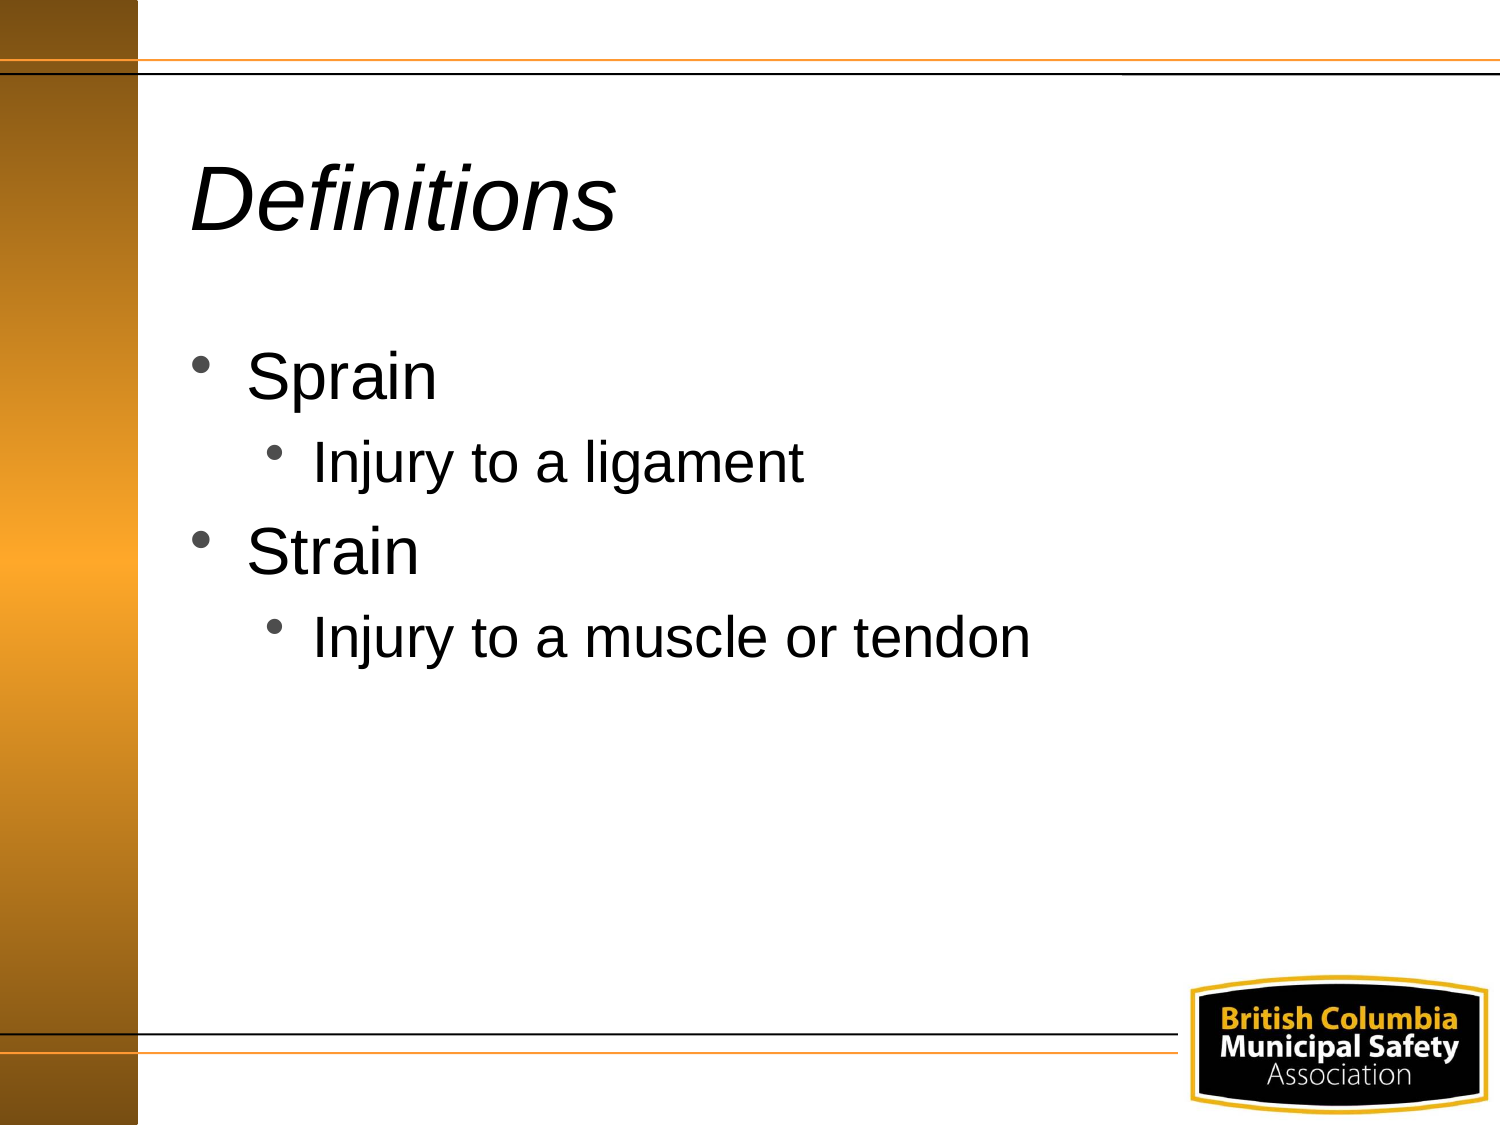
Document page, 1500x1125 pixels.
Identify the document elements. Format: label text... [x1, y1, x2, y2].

list Sprain Injury to a ligament Strain Injury to a muscle or tendon [174, 324, 1451, 1001]
title Definitions [174, 99, 1451, 288]
picture [1178, 964, 1500, 1125]
